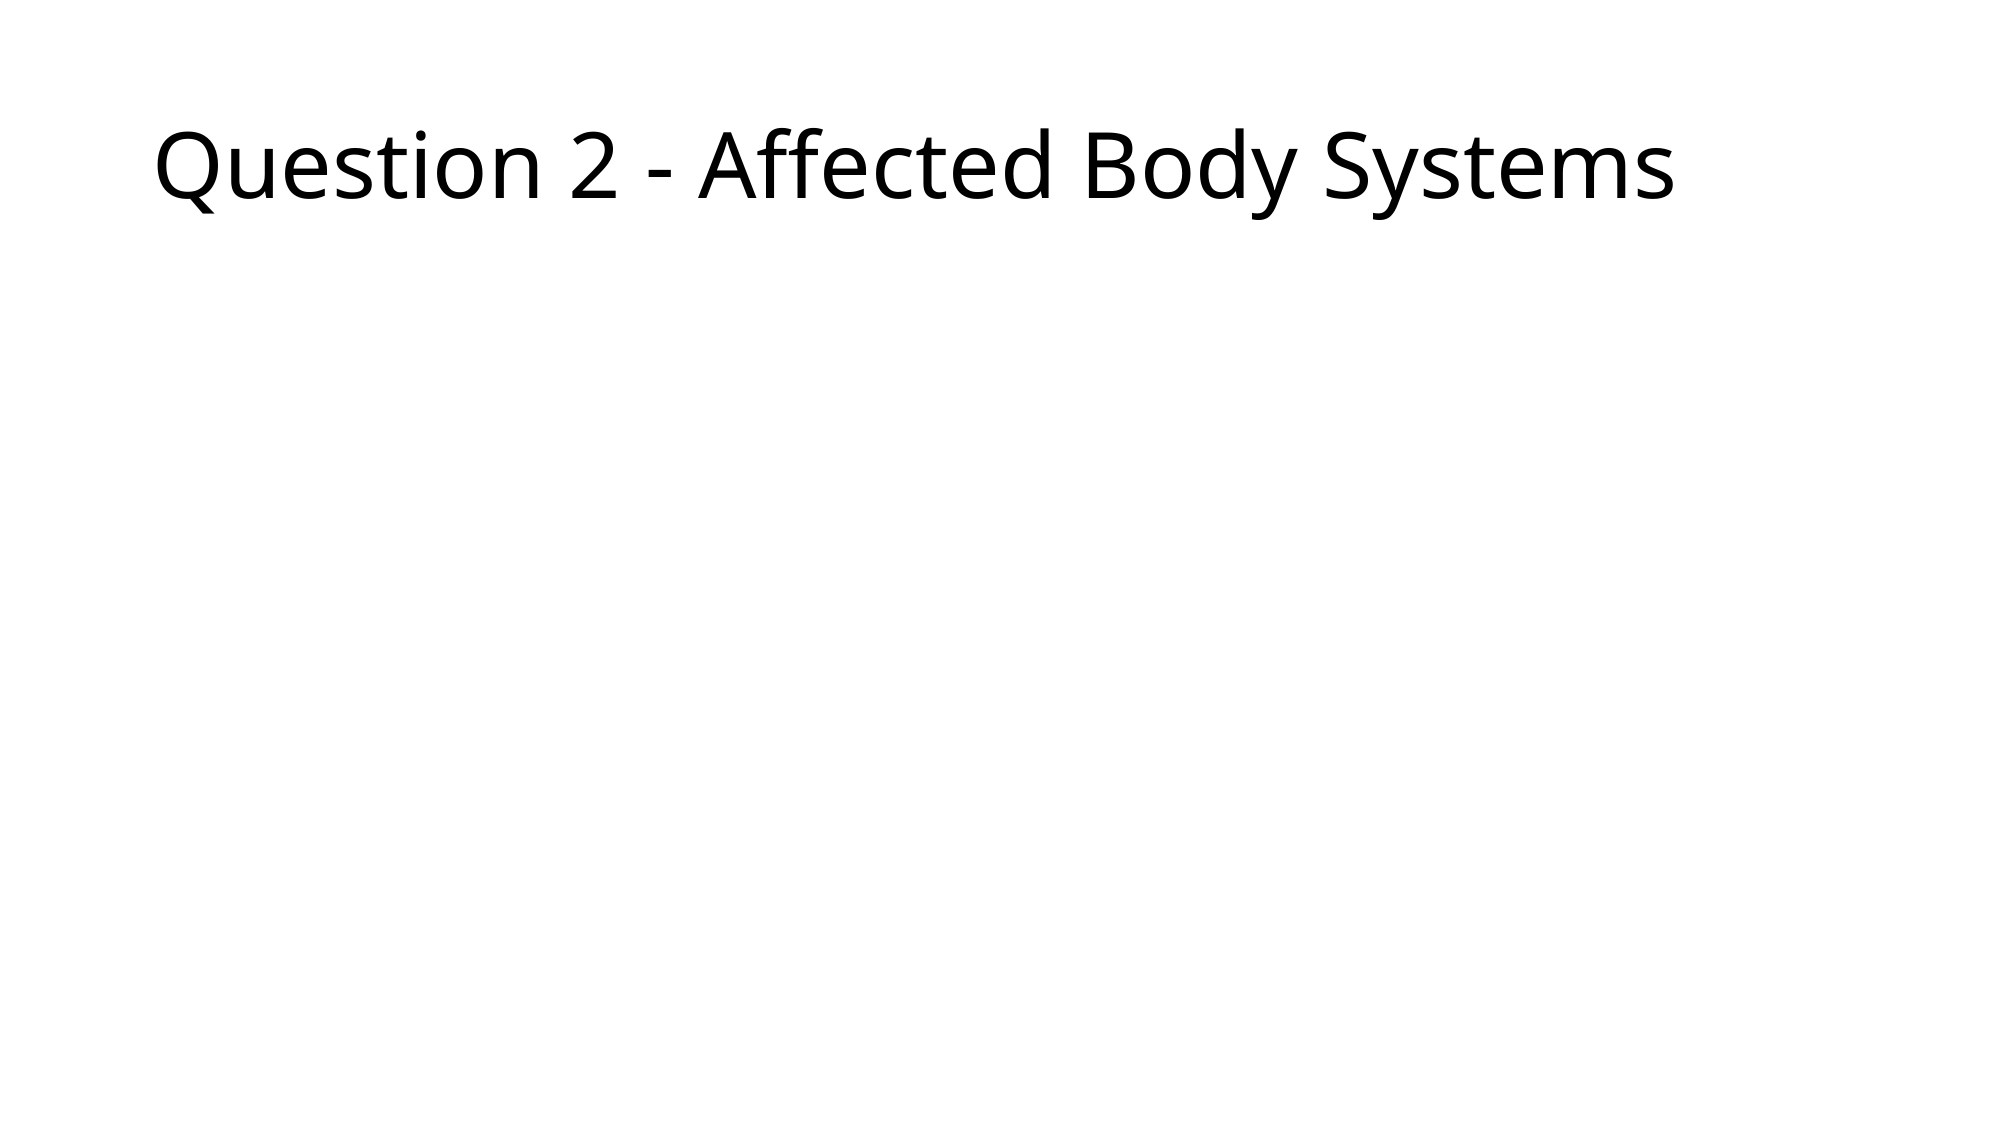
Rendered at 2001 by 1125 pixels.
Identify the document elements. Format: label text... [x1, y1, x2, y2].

title Question 2 - Affected Body Systems [137, 59, 1863, 278]
